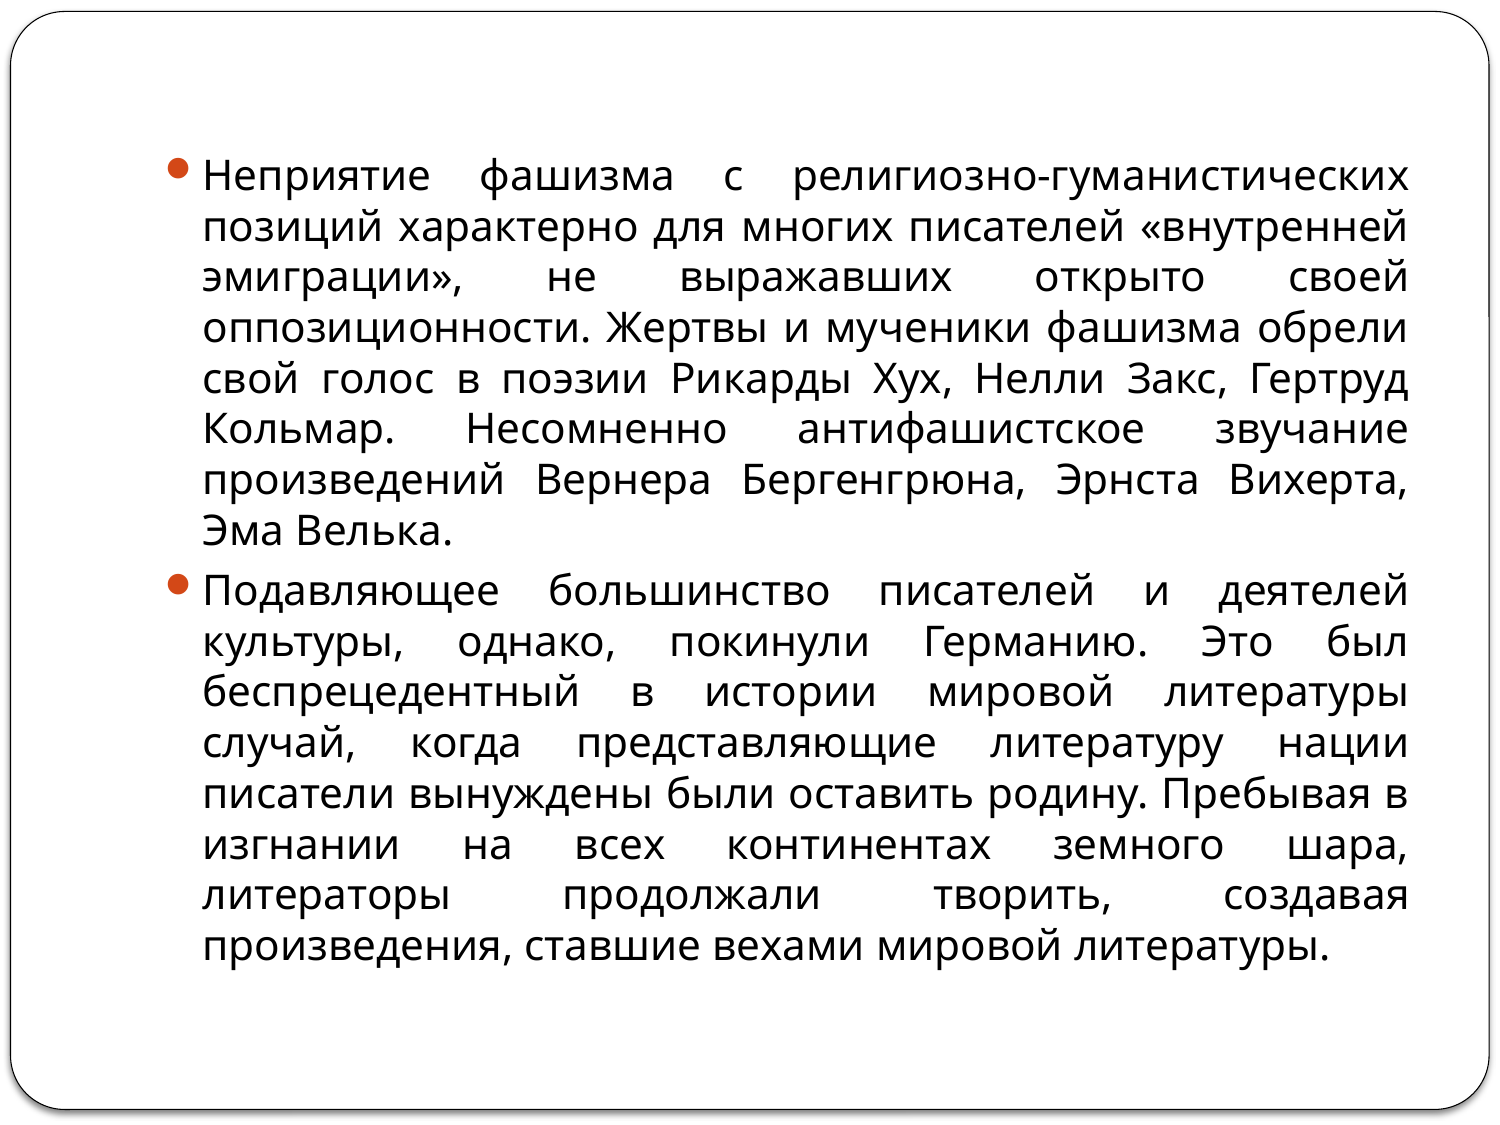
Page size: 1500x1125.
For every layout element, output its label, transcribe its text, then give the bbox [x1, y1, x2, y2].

list Неприятие фашизма с религиозно-гуманистических позиций характерно для многих писателей «внутренней эмиграции», не выражавших открыто своей оппозиционности. Жертвы и мученики фашизма обрели свой голос в поэзии Рикарды Хух, Нелли Закс, Гертруд Кольмар. Несомненно антифашистское звучание произведений Вернера Бергенгрюна, Эрнста Вихерта, Эма Велька. Подавляющее большинство писателей и деятелей культуры, однако, покинули Германию. Это был беспрецедентный в истории мировой литературы случай, когда представляющие литературу нации писатели вынуждены были оставить родину. Пребывая в изгнании на всех континентах земного шара, литераторы продолжали творить, создавая произведения, ставшие вехами мировой литературы. [150, 140, 1425, 988]
